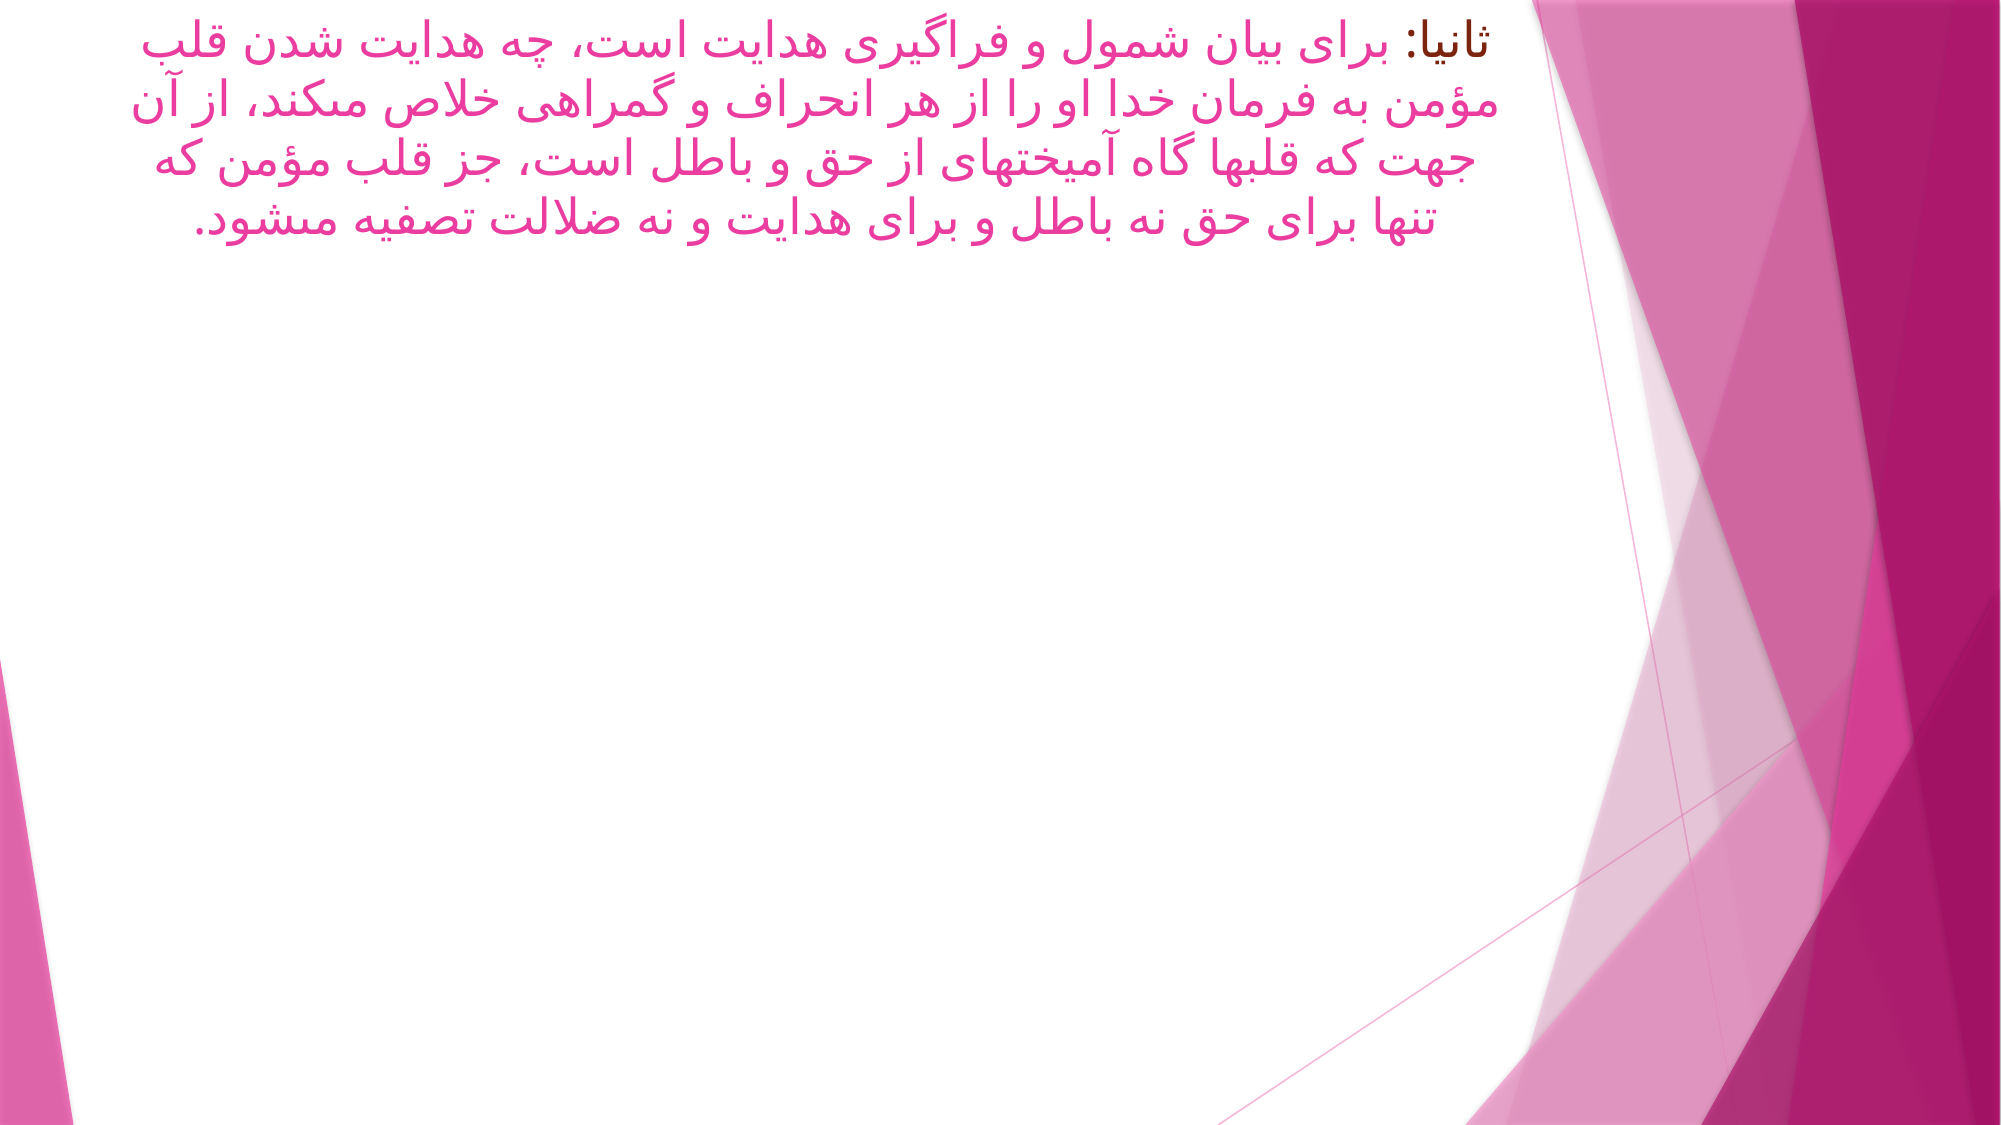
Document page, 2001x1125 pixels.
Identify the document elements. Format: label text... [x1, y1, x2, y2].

title ثانيا: براى بيان شمول و فراگيرى هدايت است، چه هدايت شدن قلب مؤمن به فرمان خدا او را از هر انحراف و گمراهى خلاص مى‏كند، از آن جهت كه قلبها گاه آميخته‏اى از حق و باطل است، جز قلب مؤمن كه تنها براى حق نه باطل و براى هدايت و نه ضلالت تصفيه مى‏شود. [111, 0, 1522, 317]
